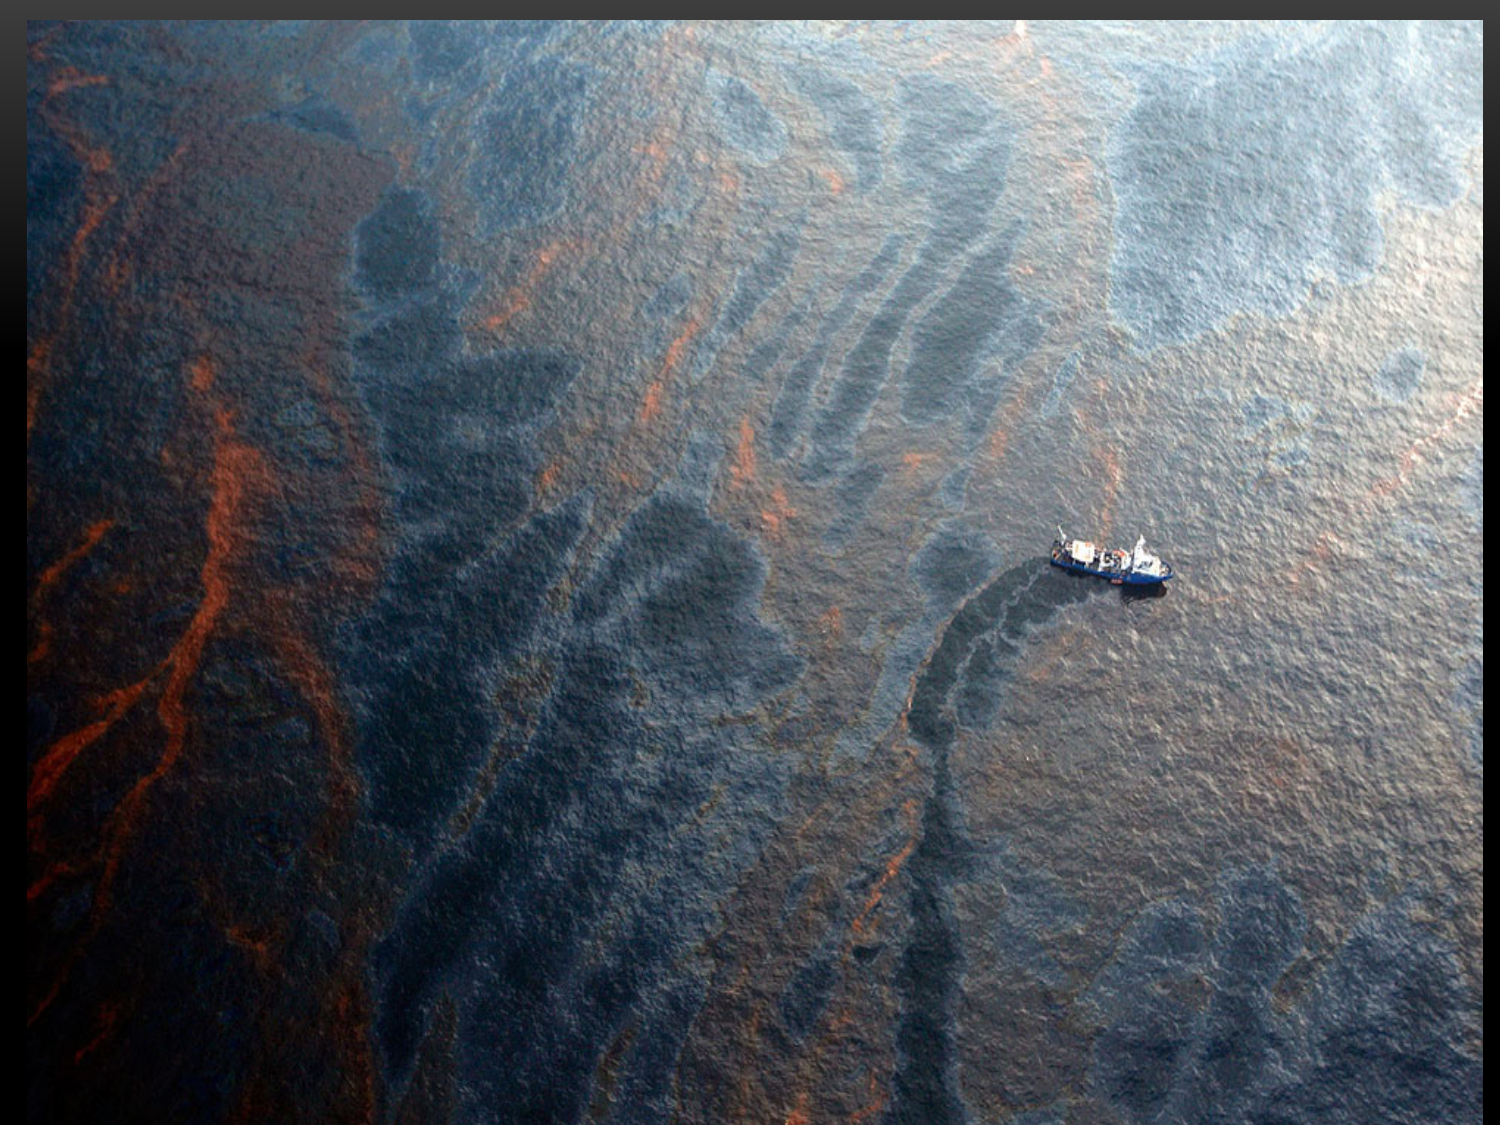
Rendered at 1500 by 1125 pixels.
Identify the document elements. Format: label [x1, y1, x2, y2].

list [27, 20, 1483, 1125]
picture [0, 0, 1500, 1125]
